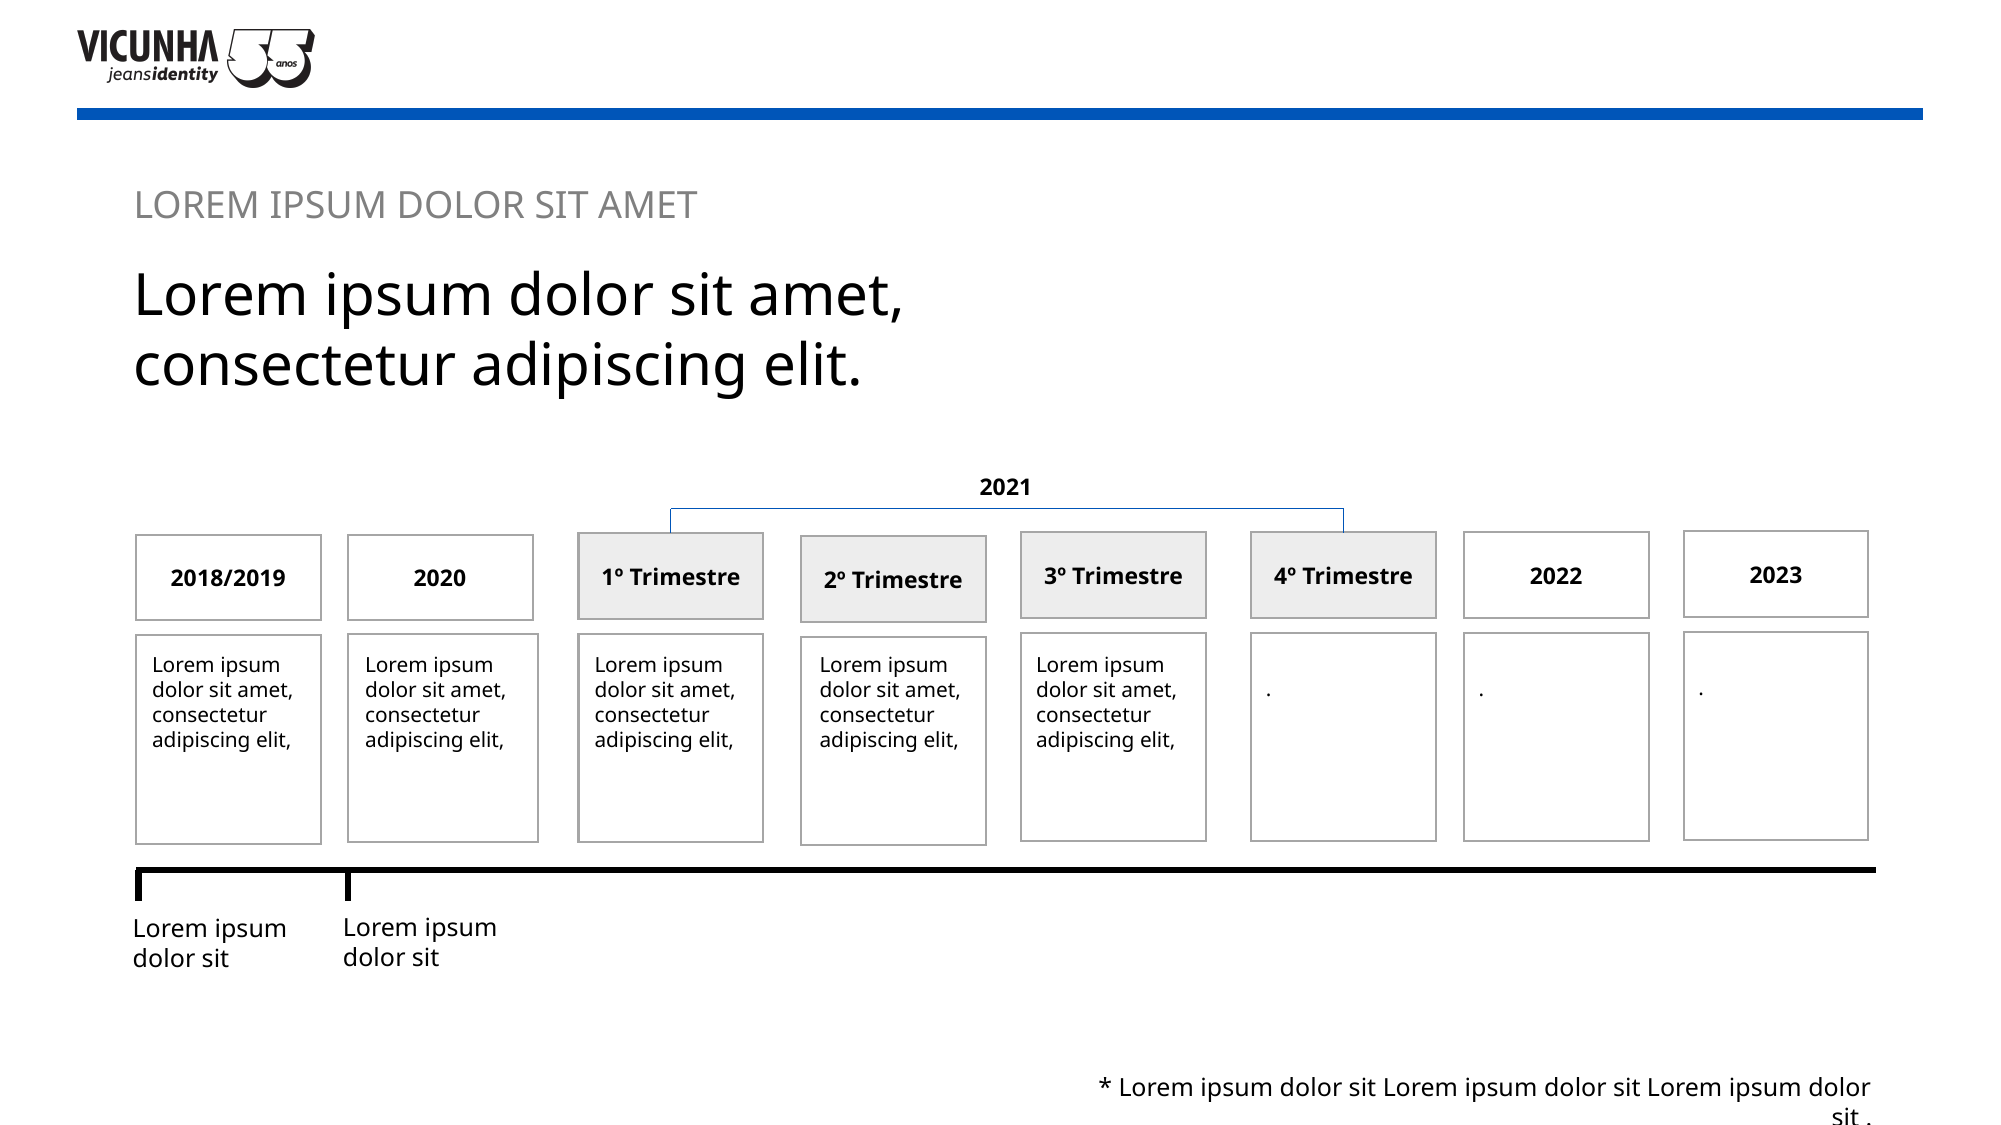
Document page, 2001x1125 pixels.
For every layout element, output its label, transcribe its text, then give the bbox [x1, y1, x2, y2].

text_box [135, 634, 322, 845]
text_box Lorem ipsum dolor sit amet, consectetur adipiscing elit, [350, 644, 536, 759]
text_box 2º Trimestre [800, 535, 987, 623]
text_box 2020 [347, 534, 534, 621]
text_box 1º Trimestre [577, 532, 764, 620]
text_box 4º Trimestre [1250, 531, 1437, 619]
text_box 3º Trimestre [1020, 531, 1207, 619]
text_box Lorem ipsum dolor sit amet, consectetur adipiscing elit, [1021, 644, 1207, 759]
text_box [1463, 632, 1650, 842]
text_box * Lorem ipsum dolor sit Lorem ipsum dolor sit Lorem ipsum dolor sit . [1040, 1064, 1887, 1125]
text_box Lorem ipsum dolor sit amet, consectetur adipiscing elit, [579, 644, 765, 759]
text_box [1683, 631, 1869, 666]
text_box . [1683, 666, 1876, 707]
text_box Lorem ipsum dolor sit amet, consectetur adipiscing elit, [804, 644, 982, 759]
text_box Lorem ipsum dolor sit amet, consectetur adipiscing elit. [118, 249, 1041, 405]
text_box Lorem ipsum dolor sit [117, 905, 303, 980]
text_box [1020, 632, 1207, 842]
text_box LOREM IPSUM DOLOR SIT AMET [118, 173, 1000, 233]
text_box [347, 633, 539, 843]
text_box 2018/2019 [135, 534, 322, 621]
text_box [1683, 707, 1869, 841]
text_box 2021 [946, 465, 1067, 508]
text_box [800, 636, 987, 846]
text_box Lorem ipsum dolor sit [328, 903, 514, 979]
text_box [577, 633, 764, 843]
text_box Lorem ipsum dolor sit amet, consectetur adipiscing elit, [137, 644, 323, 759]
picture [77, 29, 315, 88]
text_box 2022 [1463, 531, 1650, 619]
text_box . [1251, 667, 1436, 708]
text_box . [1463, 667, 1649, 708]
text_box 2023 [1683, 530, 1869, 618]
text_box [1250, 632, 1437, 842]
